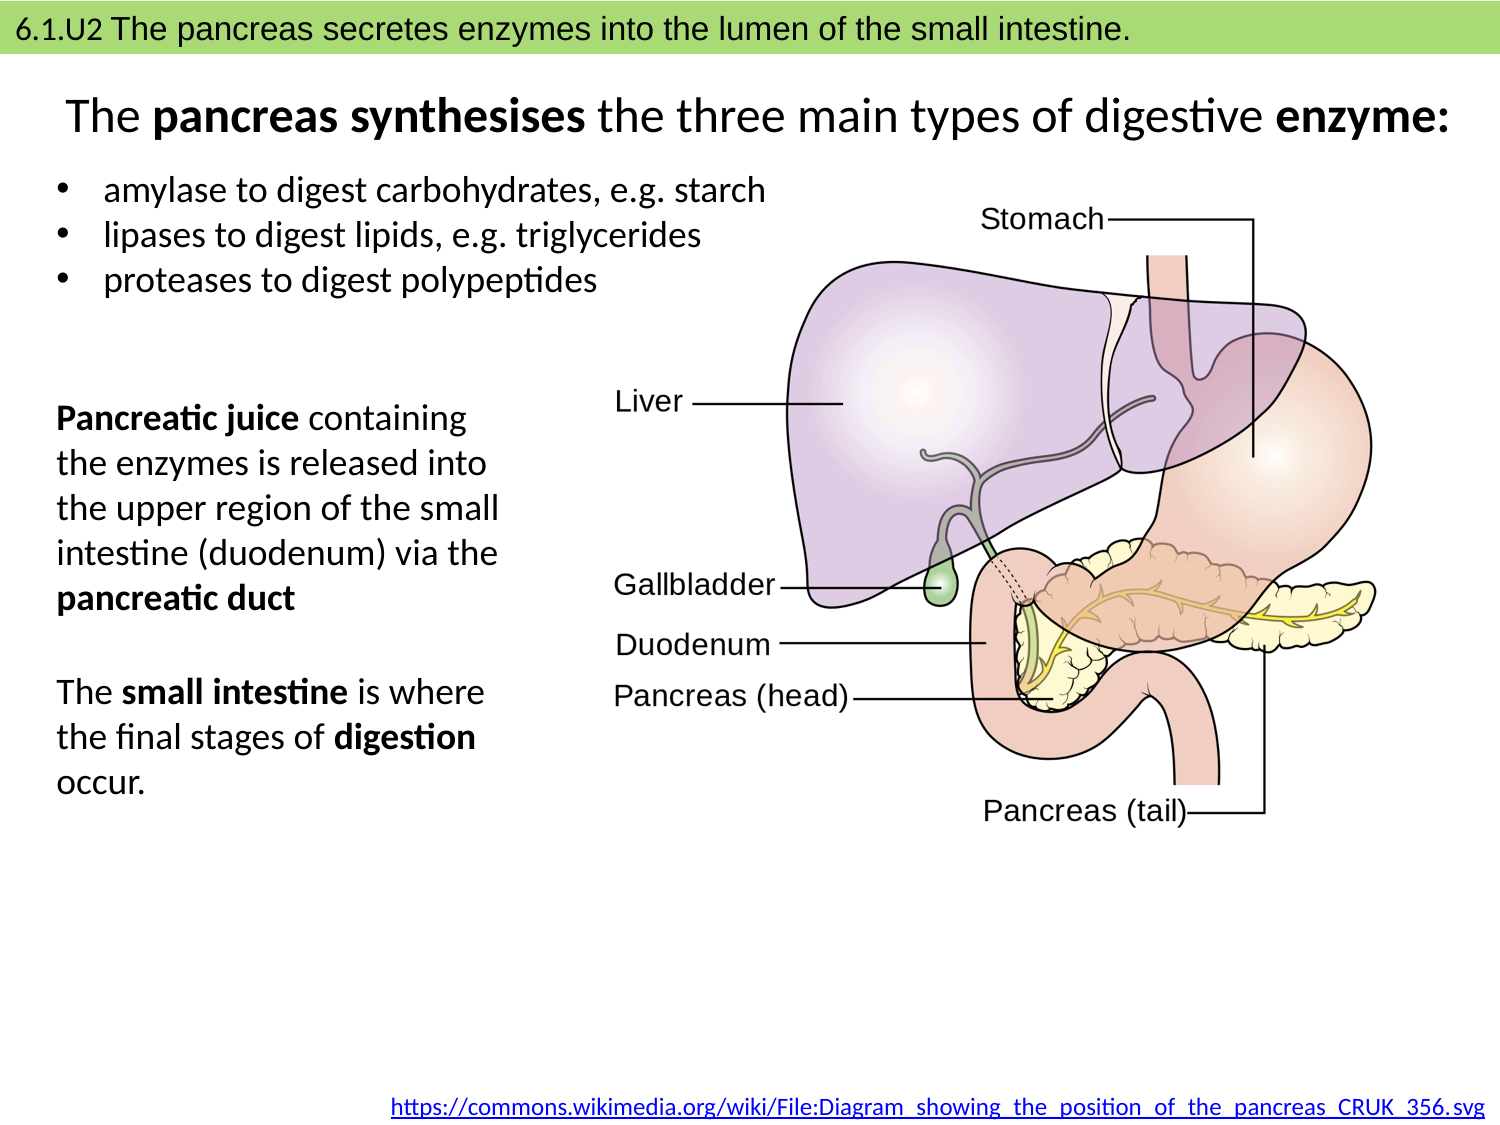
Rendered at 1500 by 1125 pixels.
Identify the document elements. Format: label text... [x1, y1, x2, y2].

text_box Pancreatic juice containing the enzymes is released into the upper region of the small intestine (duodenum) via the pancreatic duct [41, 386, 539, 626]
text_box The small intestine is where the final stages of digestion occur. [41, 659, 539, 810]
text_box 6.1.U2 The pancreas secretes enzymes into the lumen of the small intestine. [0, 0, 1500, 54]
text_box amylase to digest carbohydrates, e.g. starch lipases to digest lipids, e.g. triglycerides proteases to digest polypeptides [41, 157, 792, 308]
text_box The pancreas synthesises the three main types of digestive enzyme: [50, 74, 1466, 150]
picture [613, 202, 1392, 865]
text_box https://commons.wikimedia.org/wiki/File:Diagram_showing_the_position_of_the_pancreas_CRUK_356.svg [161, 1083, 1500, 1125]
